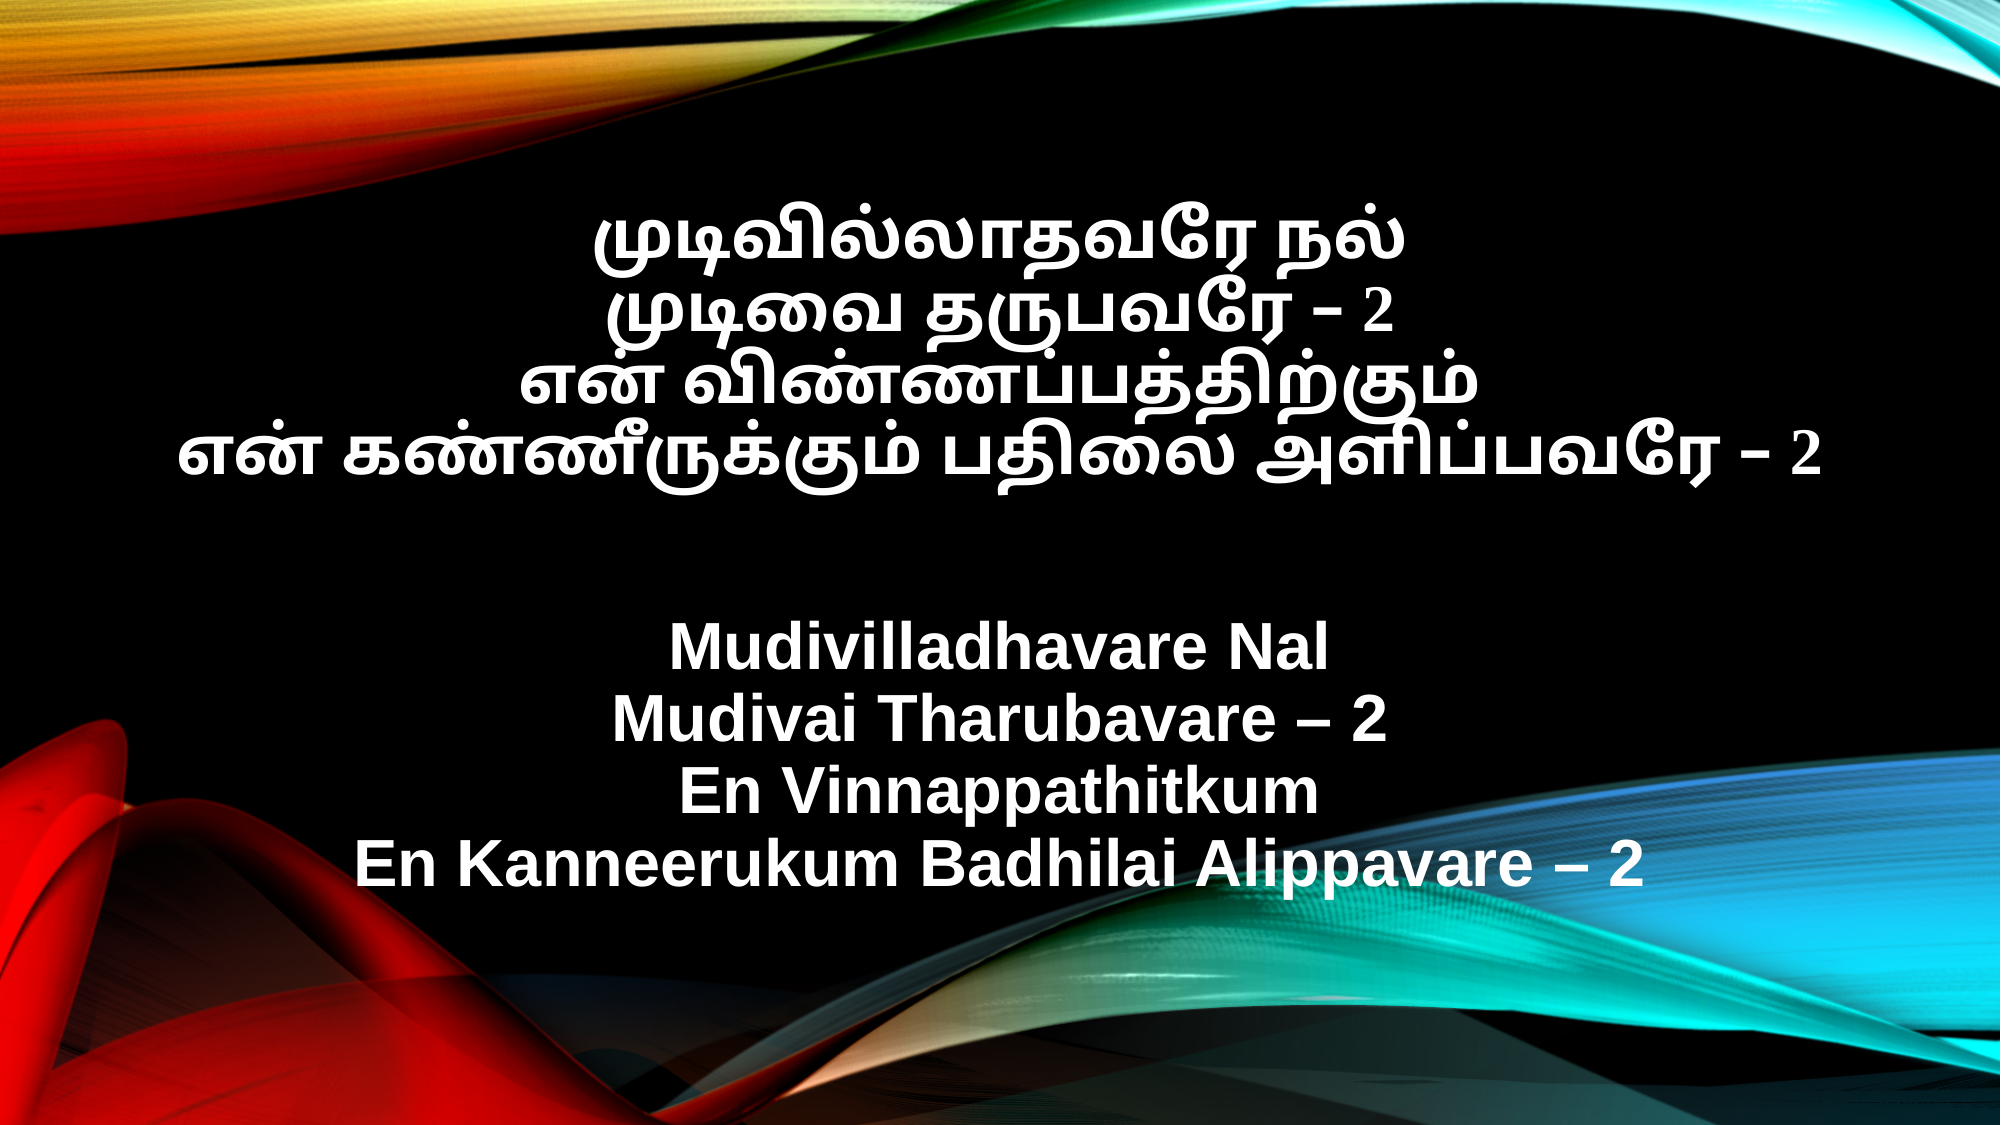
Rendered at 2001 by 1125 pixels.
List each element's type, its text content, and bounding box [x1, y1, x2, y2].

subtitle முடிவில்லாதவரே நல் முடிவை தருபவரே – 2 என் விண்ணப்பத்திற்கும் என் கண்ணீருக்கும் பதிலை அளிப்பவரே – 2 Mudivilladhavare Nal Mudivai Tharubavare – 2 En Vinnappathitkum En Kanneerukum Badhilai Alippavare – 2 [0, 0, 2000, 1125]
